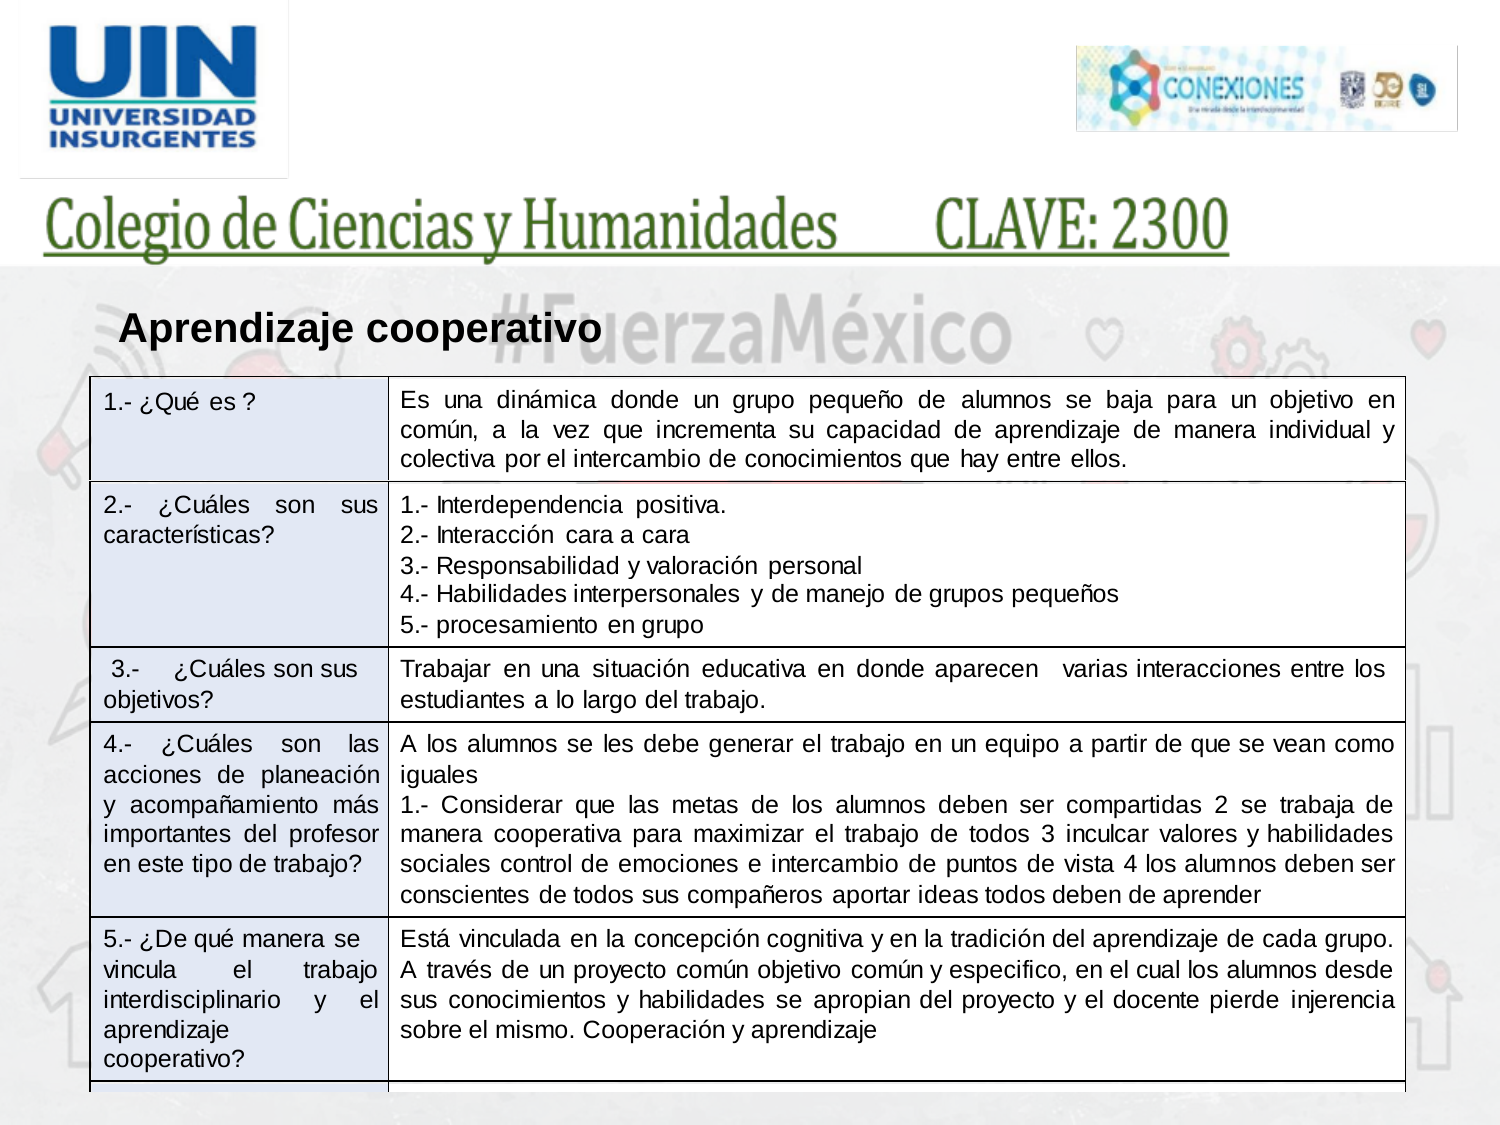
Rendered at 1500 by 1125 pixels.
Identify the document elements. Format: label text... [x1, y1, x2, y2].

picture [0, 0, 1500, 1125]
list Aprendizaje cooperativo [103, 299, 1397, 328]
